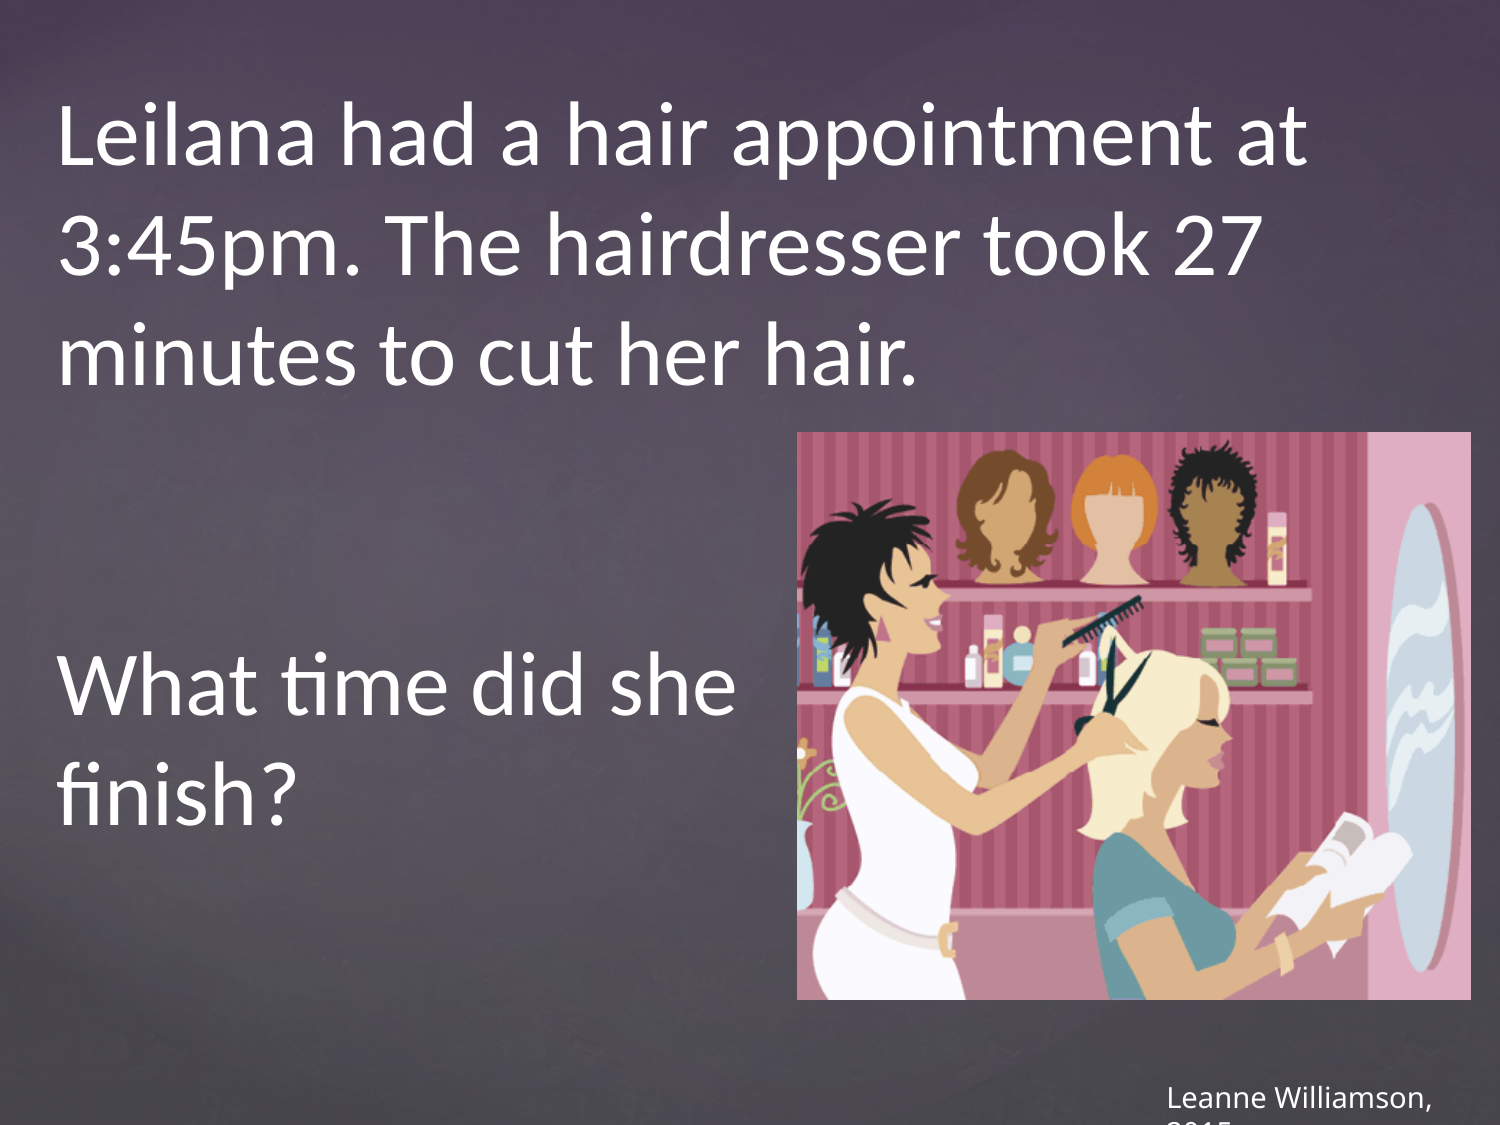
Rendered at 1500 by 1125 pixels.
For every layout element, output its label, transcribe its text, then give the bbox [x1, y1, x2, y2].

text_box Leanne Williamson, 2015 [1151, 1072, 1486, 1125]
text_box Leilana had a hair appointment at 3:45pm. The hairdresser took 27 minutes to cut her hair. What time did she finish? [41, 66, 1436, 851]
picture [796, 432, 1472, 1001]
